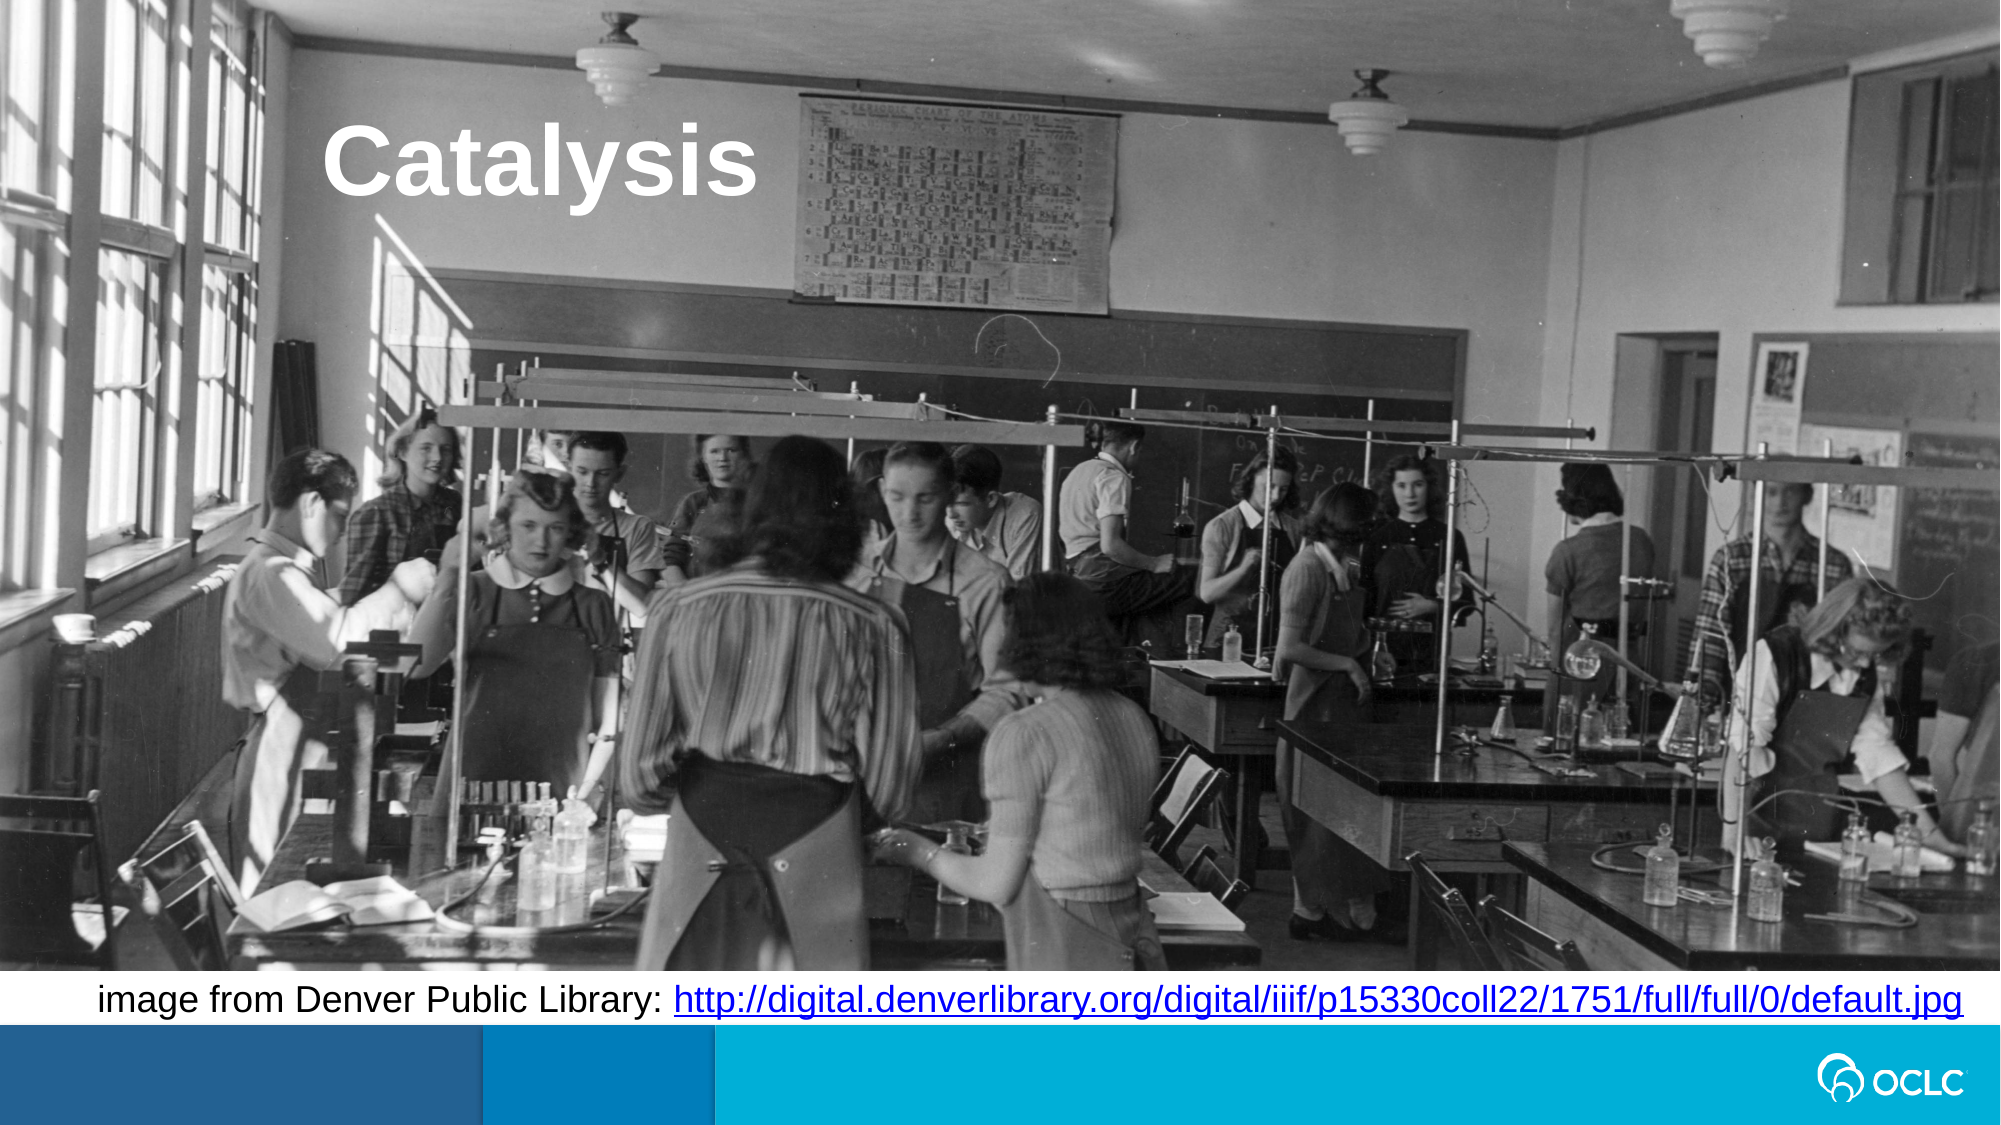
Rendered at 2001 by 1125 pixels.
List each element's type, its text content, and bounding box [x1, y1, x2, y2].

picture [0, 0, 2000, 971]
text_box image from Denver Public Library: http://digital.denverlibrary.org/digital/iiif/p15330coll22/1751/full/full/0/default.jpg [55, 980, 2000, 1028]
